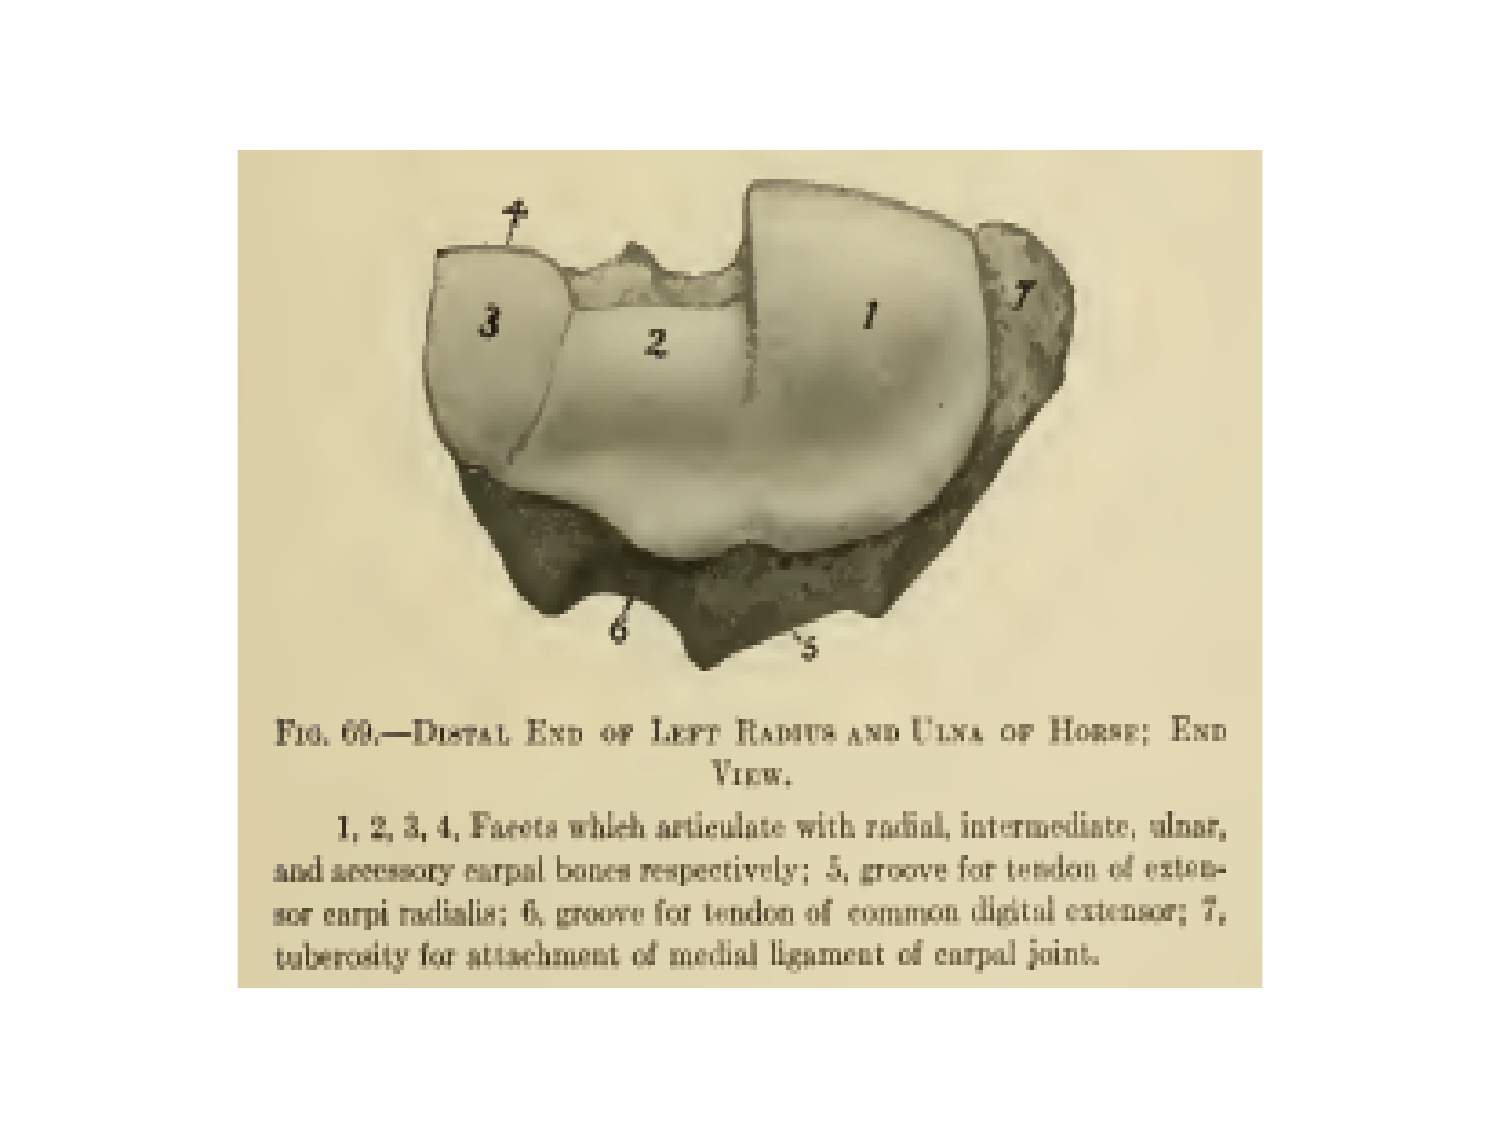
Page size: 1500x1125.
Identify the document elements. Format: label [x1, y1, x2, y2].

picture [237, 149, 1263, 988]
